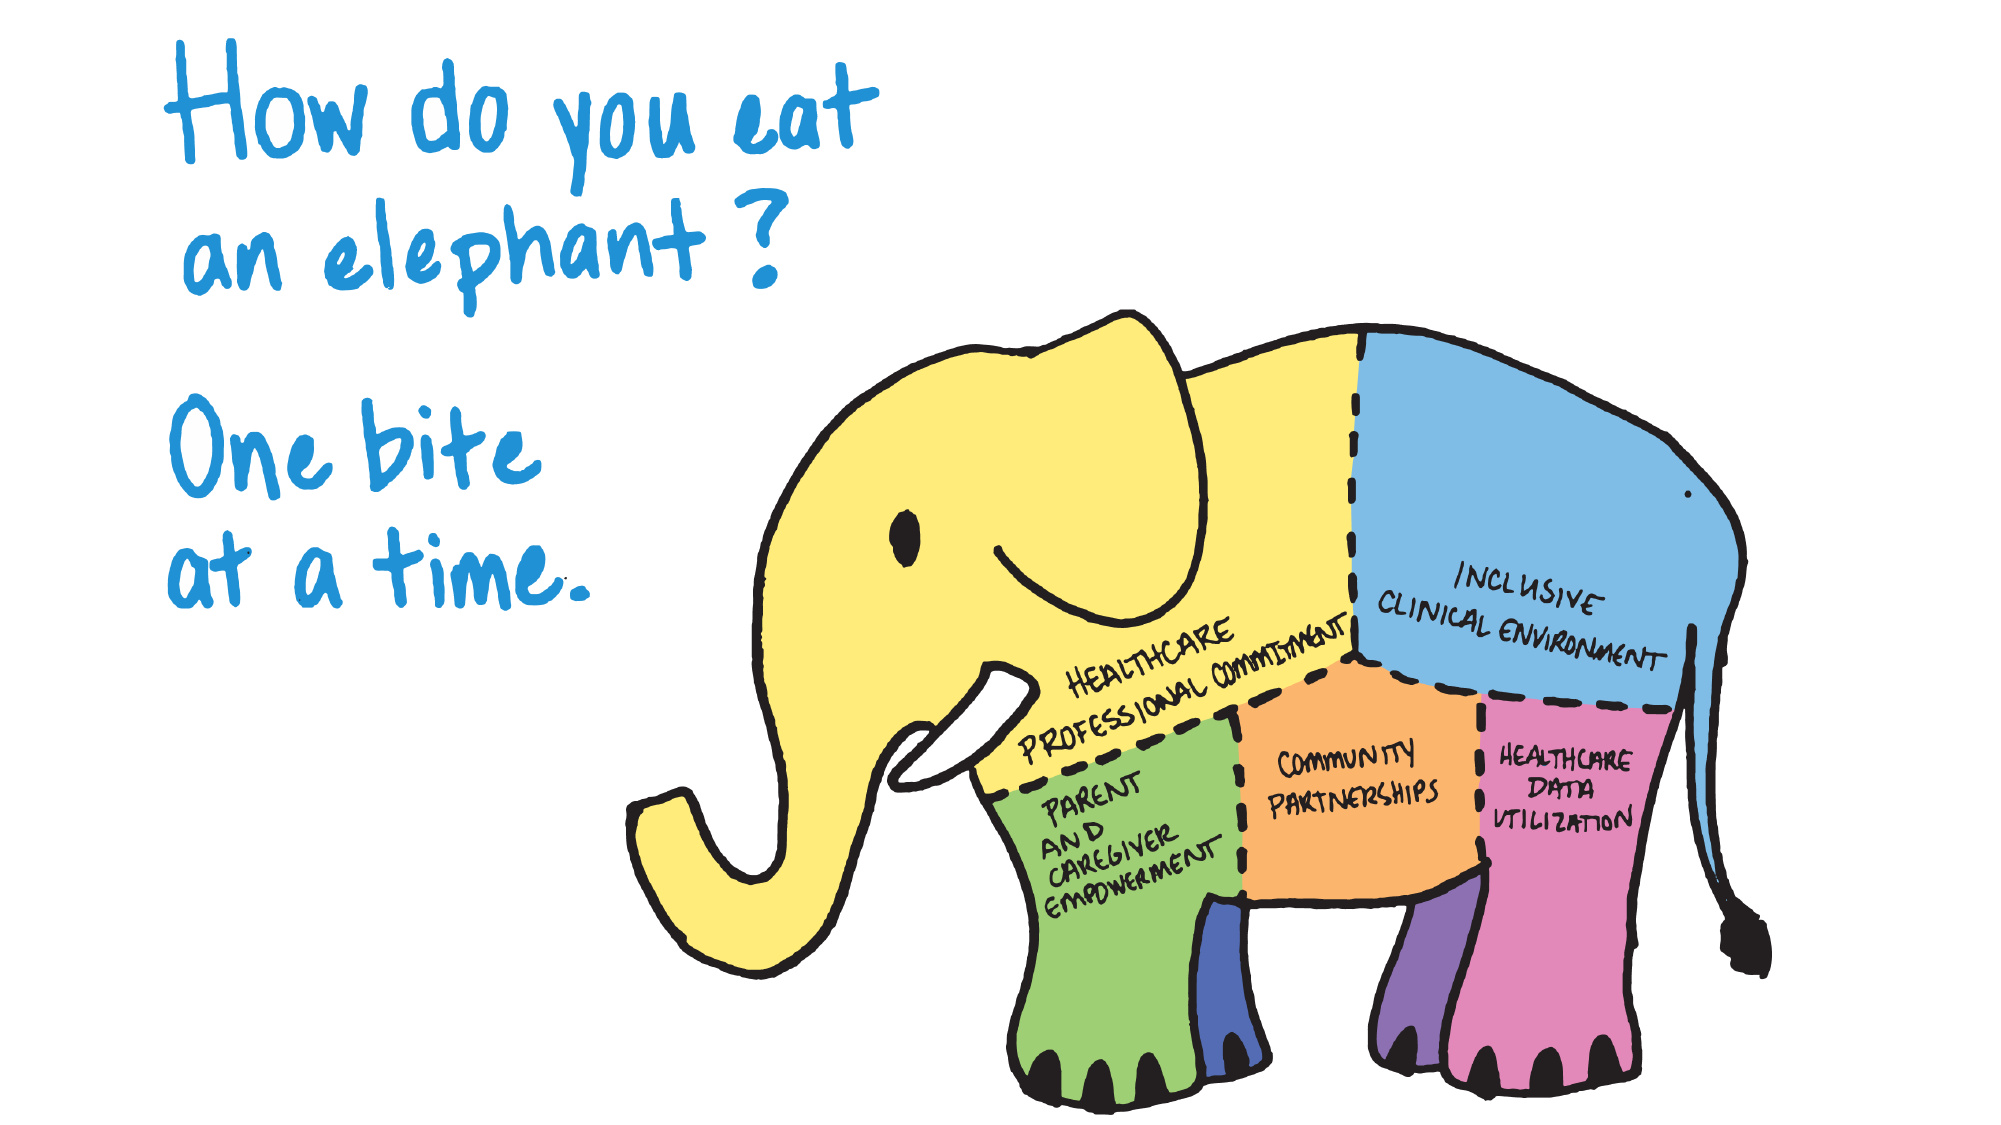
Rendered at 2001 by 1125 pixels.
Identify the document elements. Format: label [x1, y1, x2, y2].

picture [126, 0, 1792, 1125]
